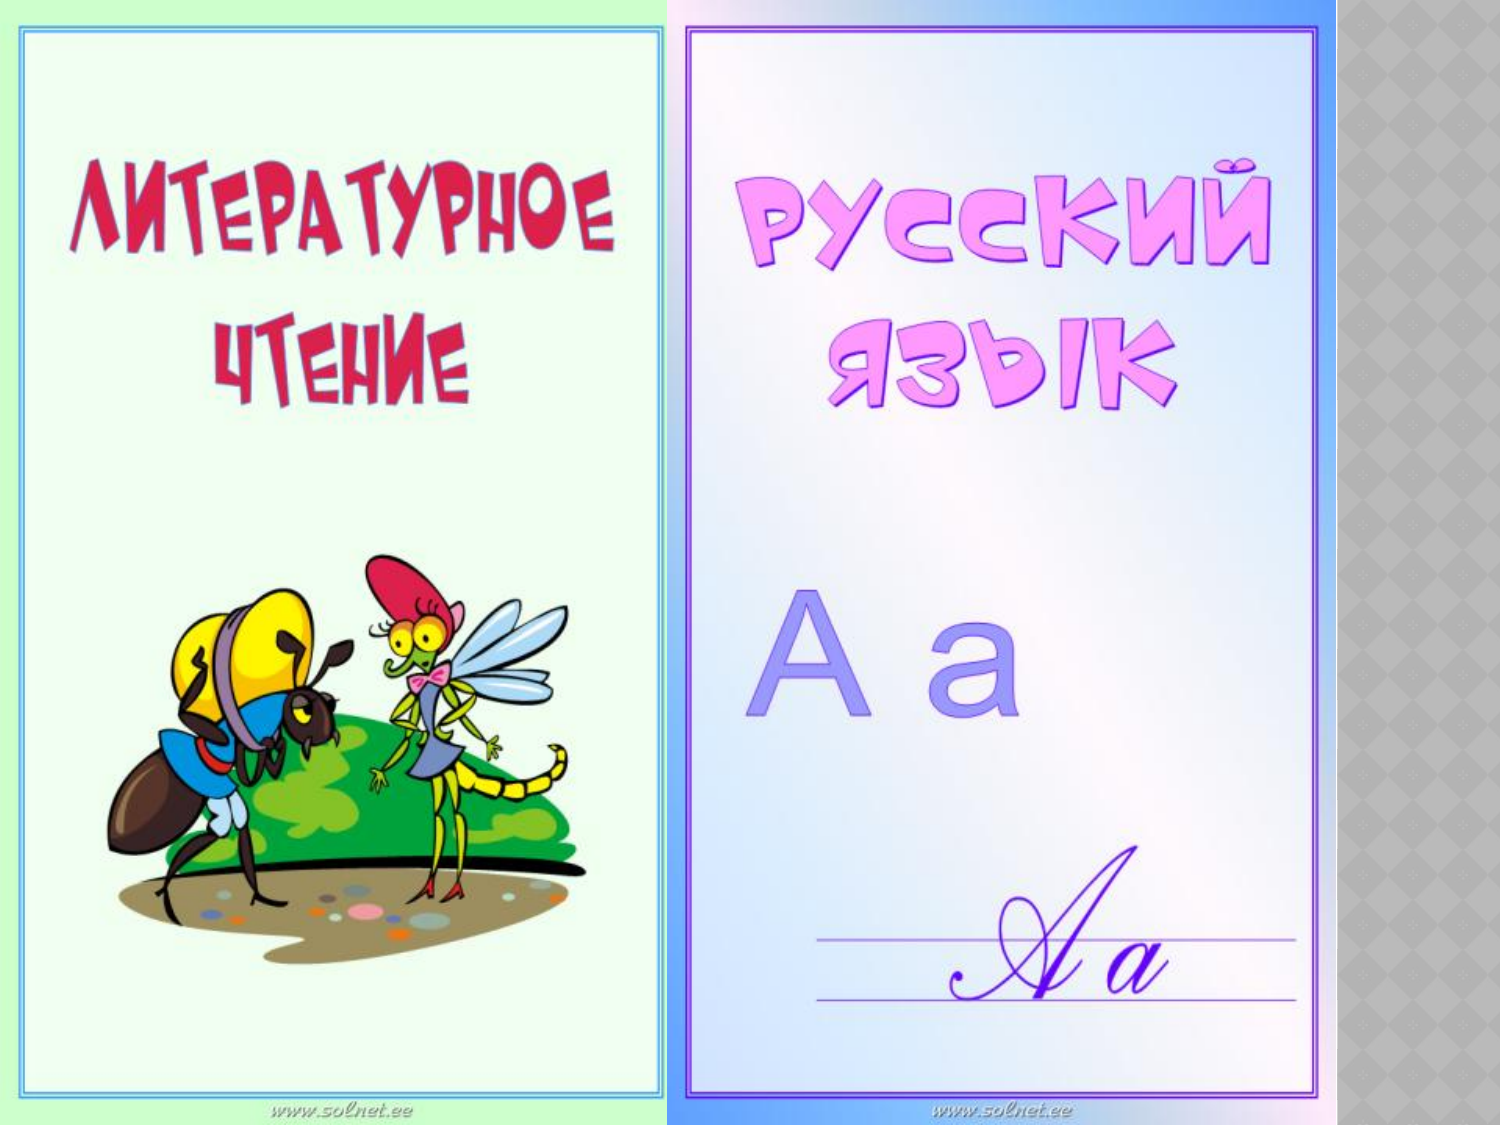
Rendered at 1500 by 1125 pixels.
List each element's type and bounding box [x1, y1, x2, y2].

picture [0, 0, 1337, 1125]
